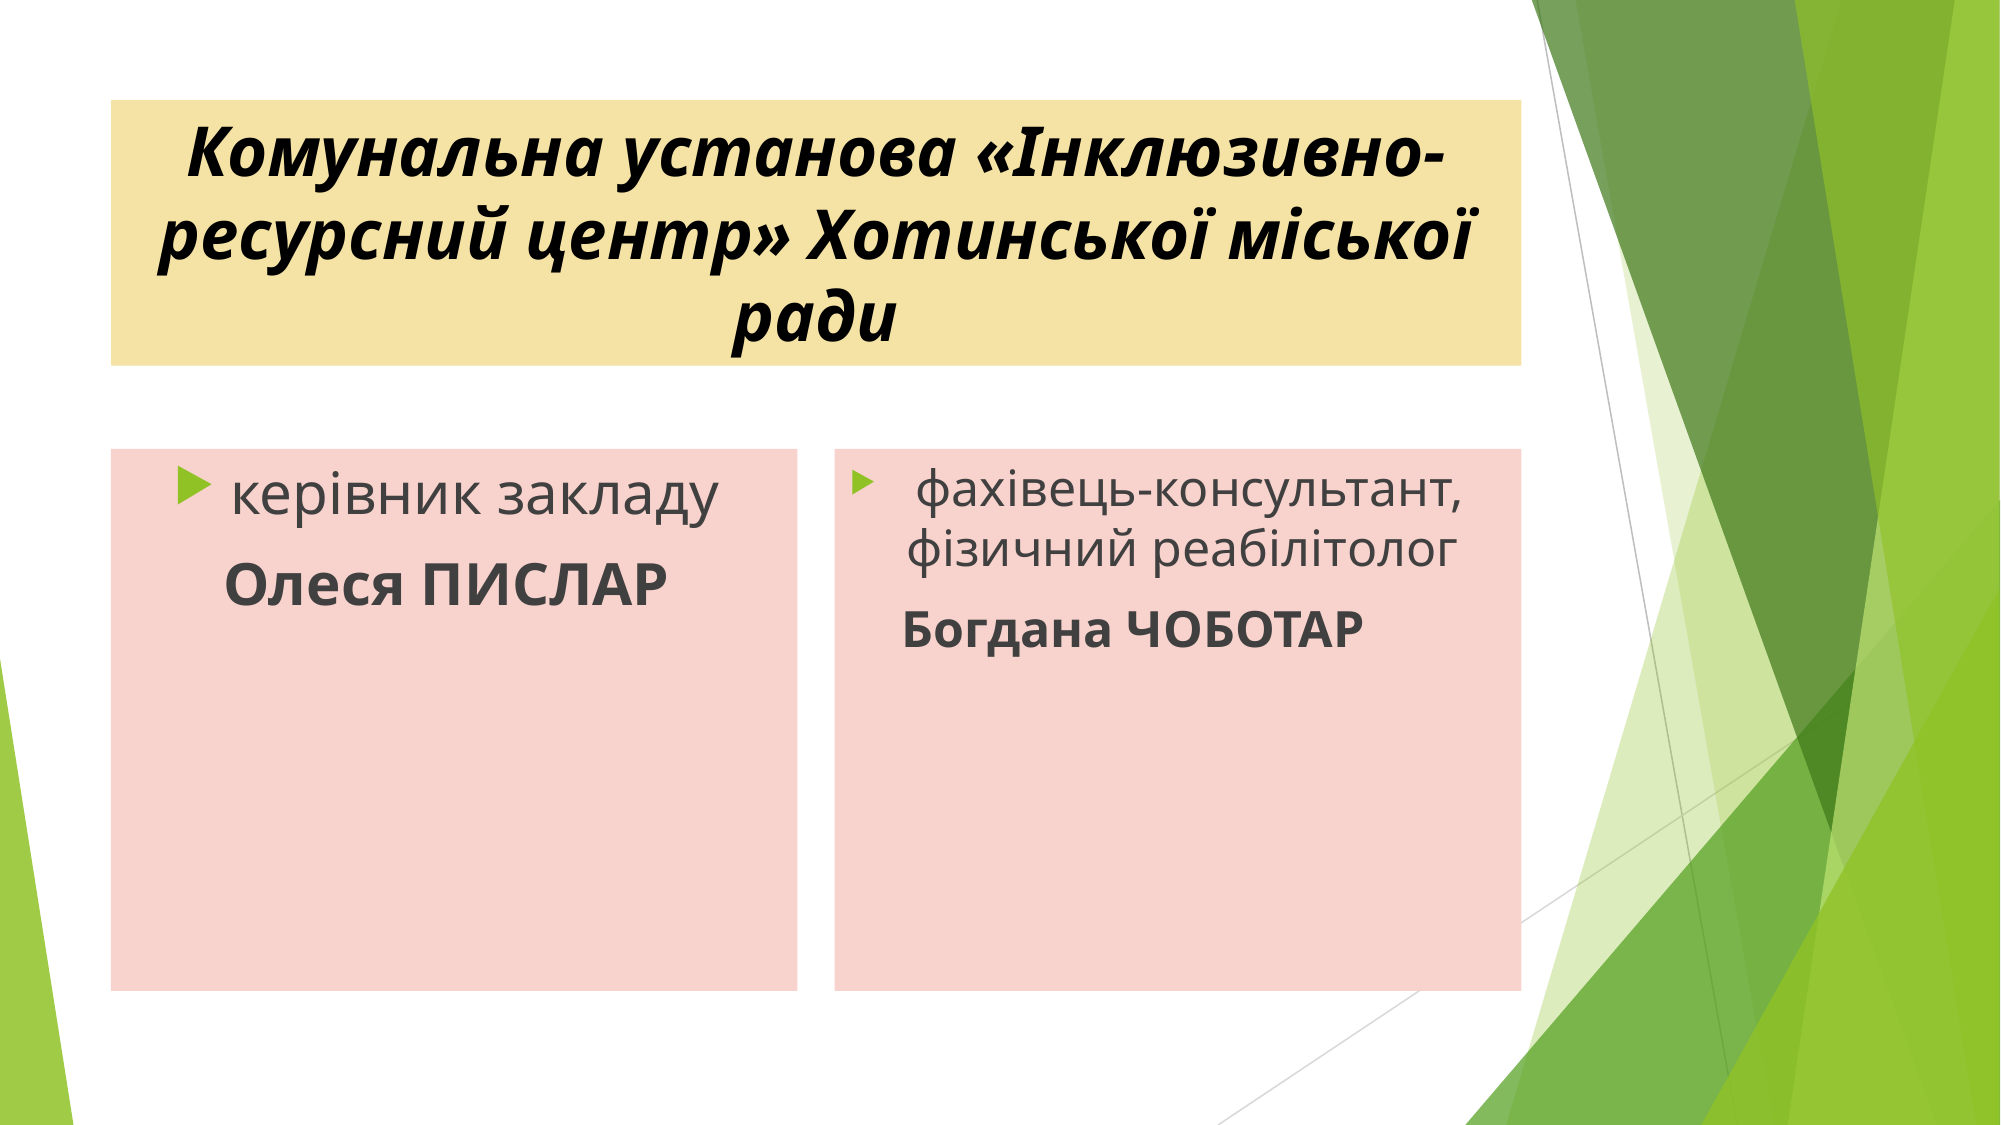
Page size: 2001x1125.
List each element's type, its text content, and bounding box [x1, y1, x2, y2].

title Комунальна установа «Інклюзивно-ресурсний центр» Хотинської міської ради [111, 99, 1522, 366]
list керівник закладу Олеся ПИСЛАР [110, 448, 798, 991]
list фахівець-консультант, фізичний реабілітолог Богдана ЧОБОТАР [834, 448, 1522, 991]
